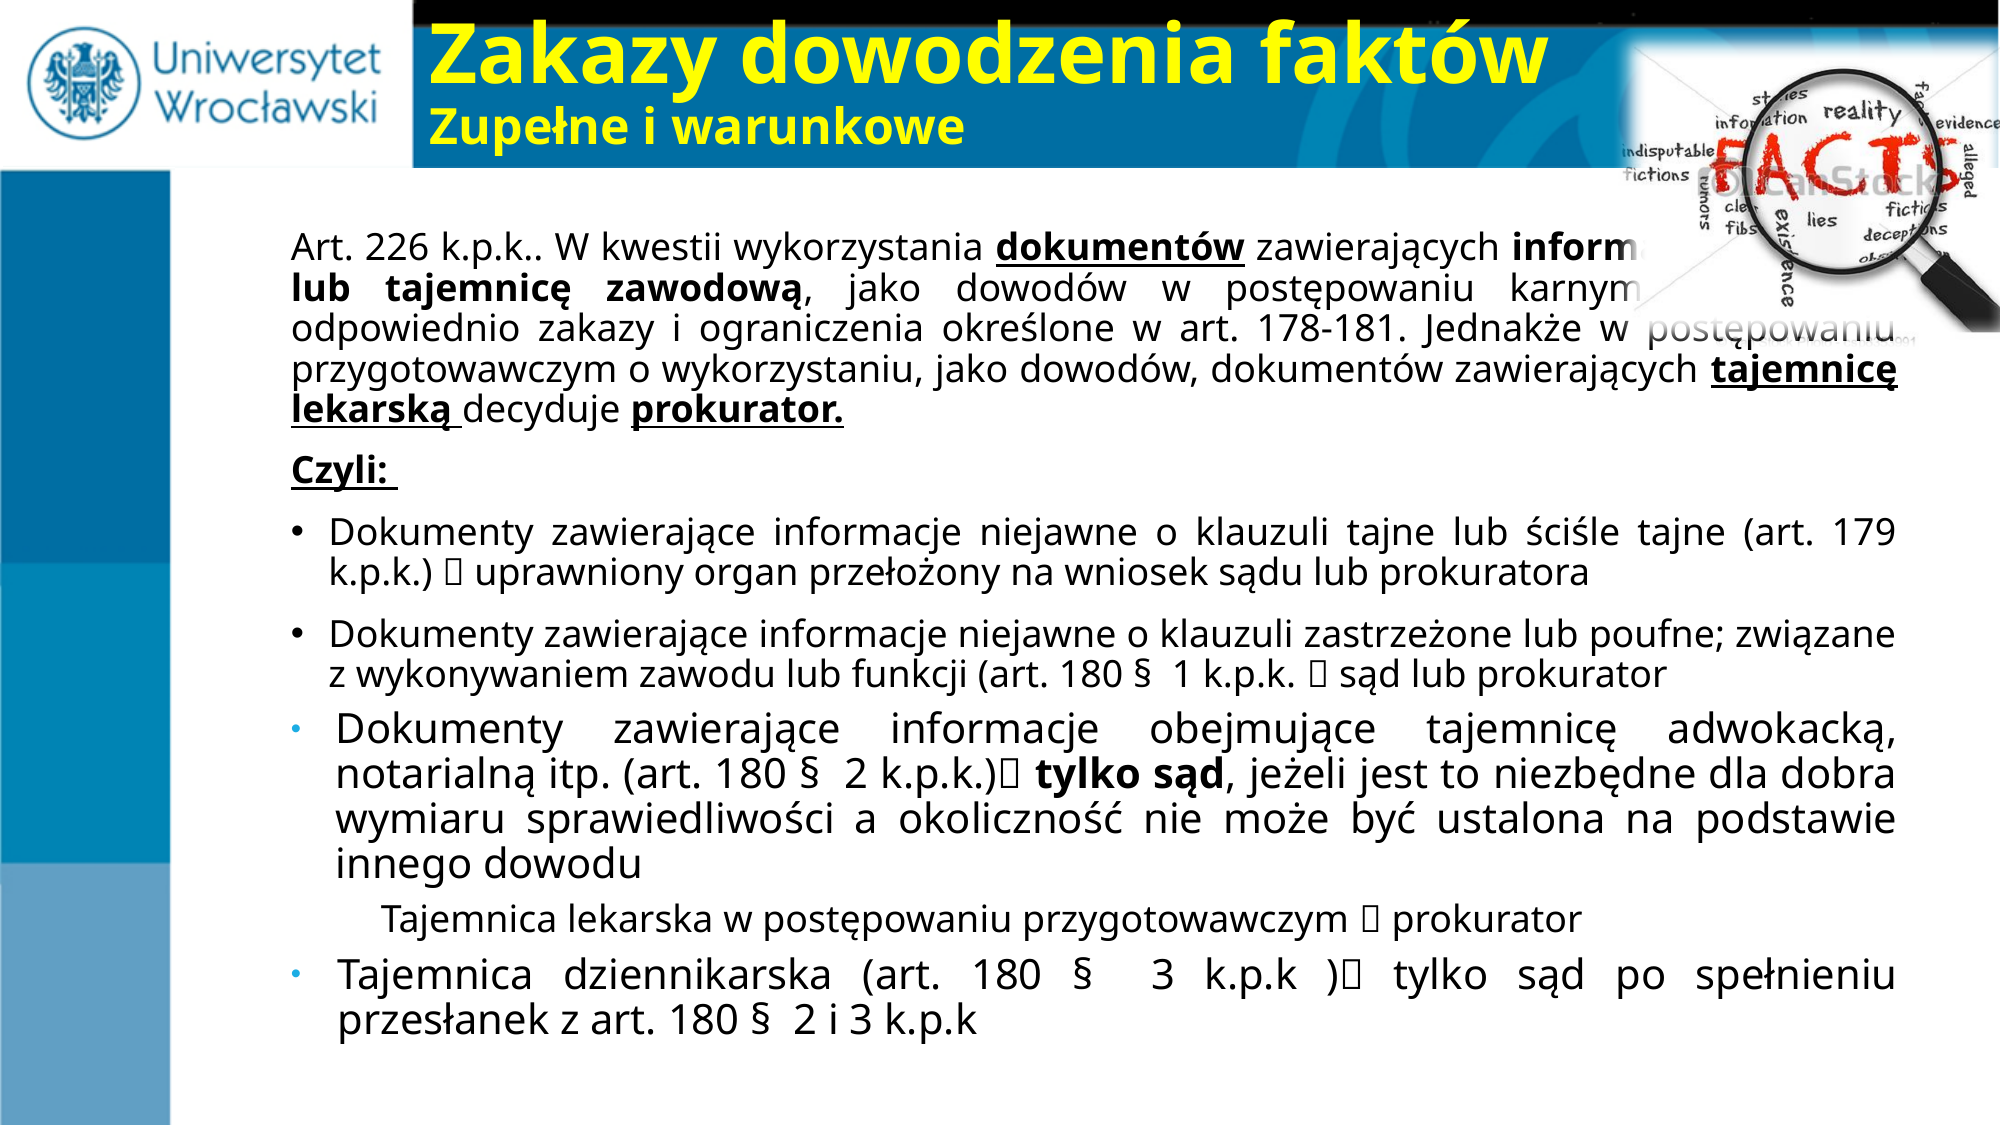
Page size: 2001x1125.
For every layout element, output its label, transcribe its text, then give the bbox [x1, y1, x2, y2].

picture [1611, 24, 2000, 351]
picture [0, 0, 414, 1125]
list Art. 226 k.p.k.. W kwestii wykorzystania dokumentów zawierających informacje niejawne lub tajemnicę zawodową, jako dowodów w postępowaniu karnym, stosuje się odpowiednio zakazy i ograniczenia określone w art. 178-181. Jednakże w postępowaniu przygotowawczym o wykorzystaniu, jako dowodów, dokumentów zawierających tajemnicę lekarską decyduje prokurator. Czyli: Dokumenty zawierające informacje niejawne o klauzuli tajne lub ściśle tajne (art. 179 k.p.k.)  uprawniony organ przełożony na wniosek sądu lub prokuratora Dokumenty zawierające informacje niejawne o klauzuli zastrzeżone lub poufne; związane z wykonywaniem zawodu lub funkcji (art. 180 § 1 k.p.k.  sąd lub prokurator Dokumenty zawierające informacje obejmujące tajemnicę adwokacką, notarialną itp. (art. 180 § 2 k.p.k.) tylko sąd, jeżeli jest to niezbędne dla dobra wymiaru sprawiedliwości a okoliczność nie może być ustalona na podstawie innego dowodu Tajemnica lekarska w postępowaniu przygotowawczym  prokurator Tajemnica dziennikarska (art. 180 § 3 k.p.k ) tylko sąd po spełnieniu przesłanek z art. 180 § 2 i 3 k.p.k [275, 220, 1913, 1014]
title Zakazy dowodzenia faktów Zupełne i warunkowe [414, 0, 2000, 168]
